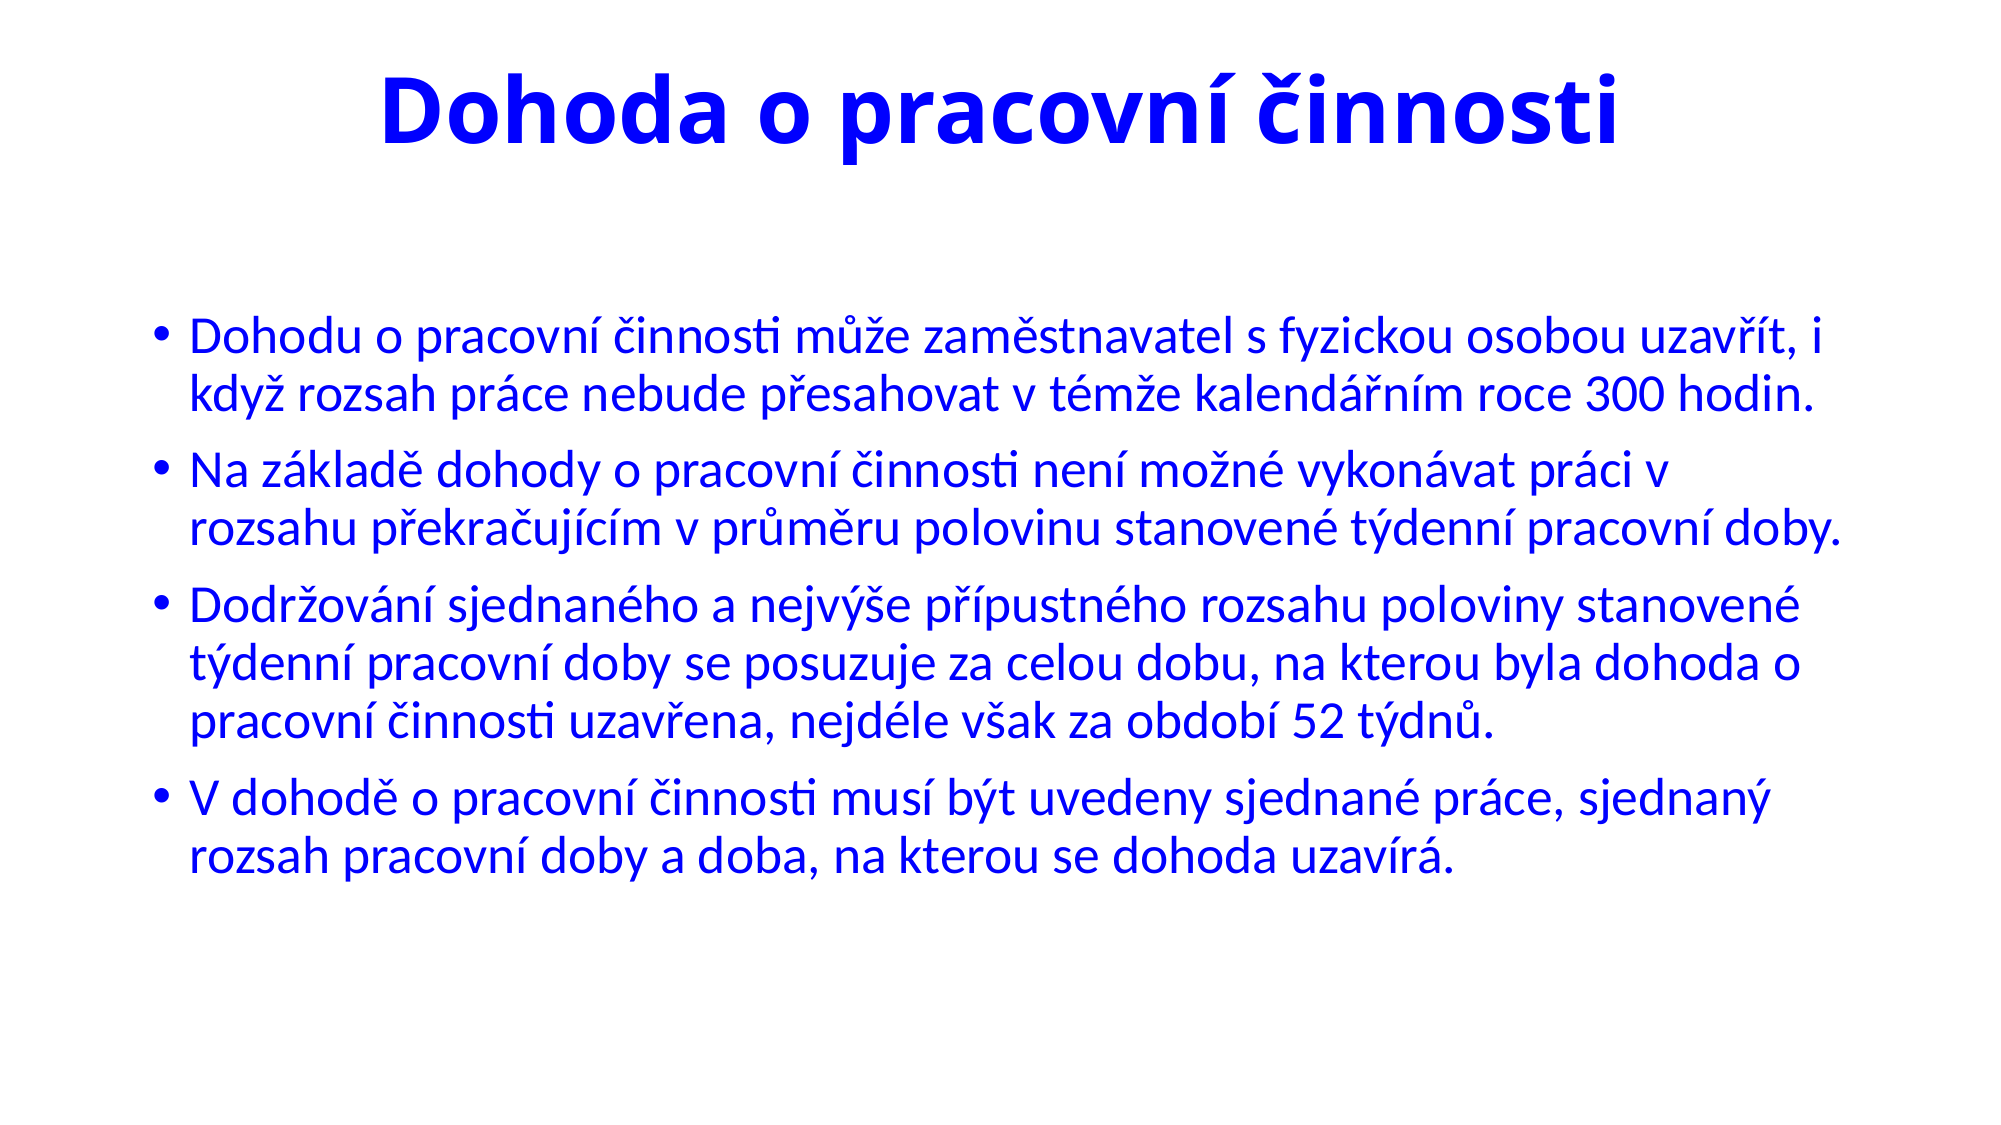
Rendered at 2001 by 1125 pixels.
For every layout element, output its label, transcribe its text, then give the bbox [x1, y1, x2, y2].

title Dohoda o pracovní činnosti [137, 59, 1863, 278]
list Dohodu o pracovní činnosti může zaměstnavatel s fyzickou osobou uzavřít, i když rozsah práce nebude přesahovat v témže kalendářním roce 300 hodin. Na základě dohody o pracovní činnosti není možné vykonávat práci v rozsahu překračujícím v průměru polovinu stanovené týdenní pracovní doby. Dodržování sjednaného a nejvýše přípustného rozsahu poloviny stanovené týdenní pracovní doby se posuzuje za celou dobu, na kterou byla dohoda o pracovní činnosti uzavřena, nejdéle však za období 52 týdnů. V dohodě o pracovní činnosti musí být uvedeny sjednané práce, sjednaný rozsah pracovní doby a doba, na kterou se dohoda uzavírá. [137, 299, 1863, 1014]
